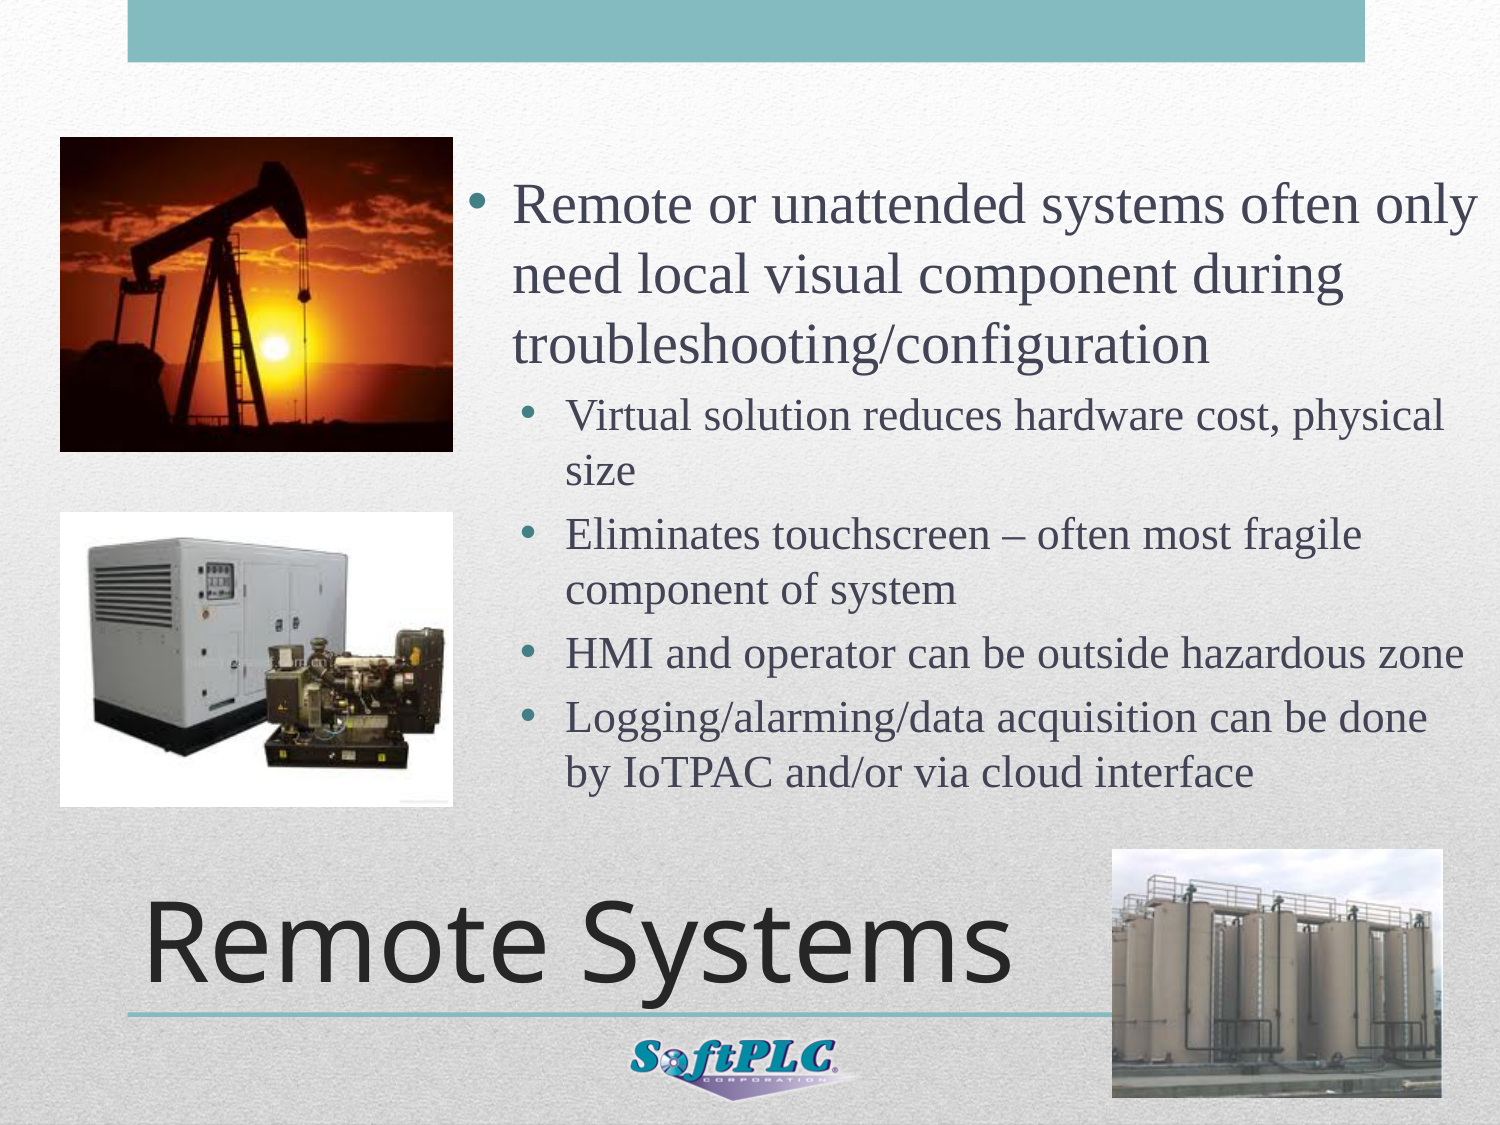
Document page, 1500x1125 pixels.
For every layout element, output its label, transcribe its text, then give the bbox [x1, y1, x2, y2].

picture [596, 1031, 897, 1110]
list Remote or unattended systems often only need local visual component during troubleshooting/configuration Virtual solution reduces hardware cost, physical size Eliminates touchscreen – often most fragile component of system HMI and operator can be outside hazardous zone Logging/alarming/data acquisition can be done by IoTPAC and/or via cloud interface [452, 99, 1500, 863]
title Remote Systems [125, 849, 1106, 1013]
picture [59, 136, 454, 453]
picture [59, 511, 454, 807]
picture [1111, 849, 1443, 1099]
